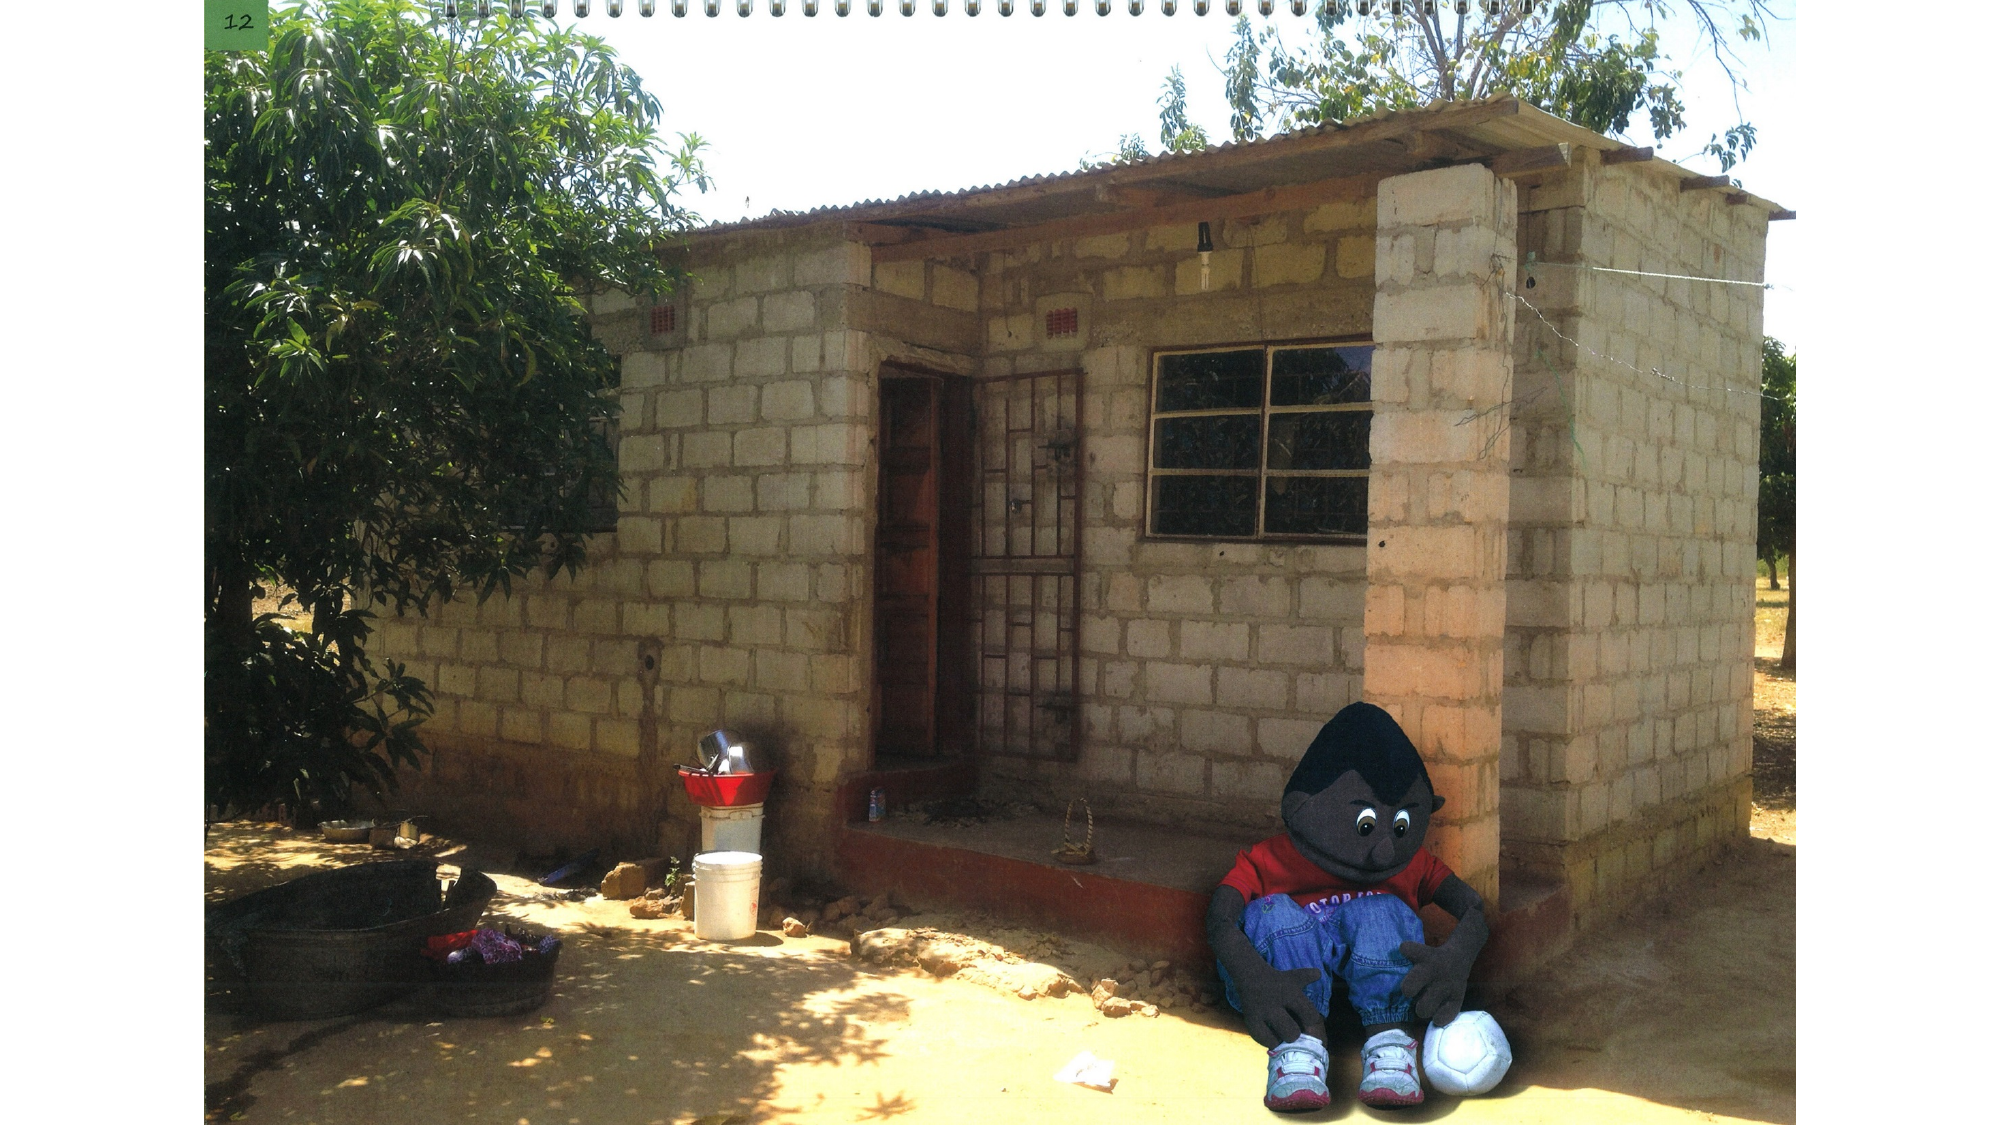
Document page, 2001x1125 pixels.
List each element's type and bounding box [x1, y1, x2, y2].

picture [204, 0, 1796, 1125]
